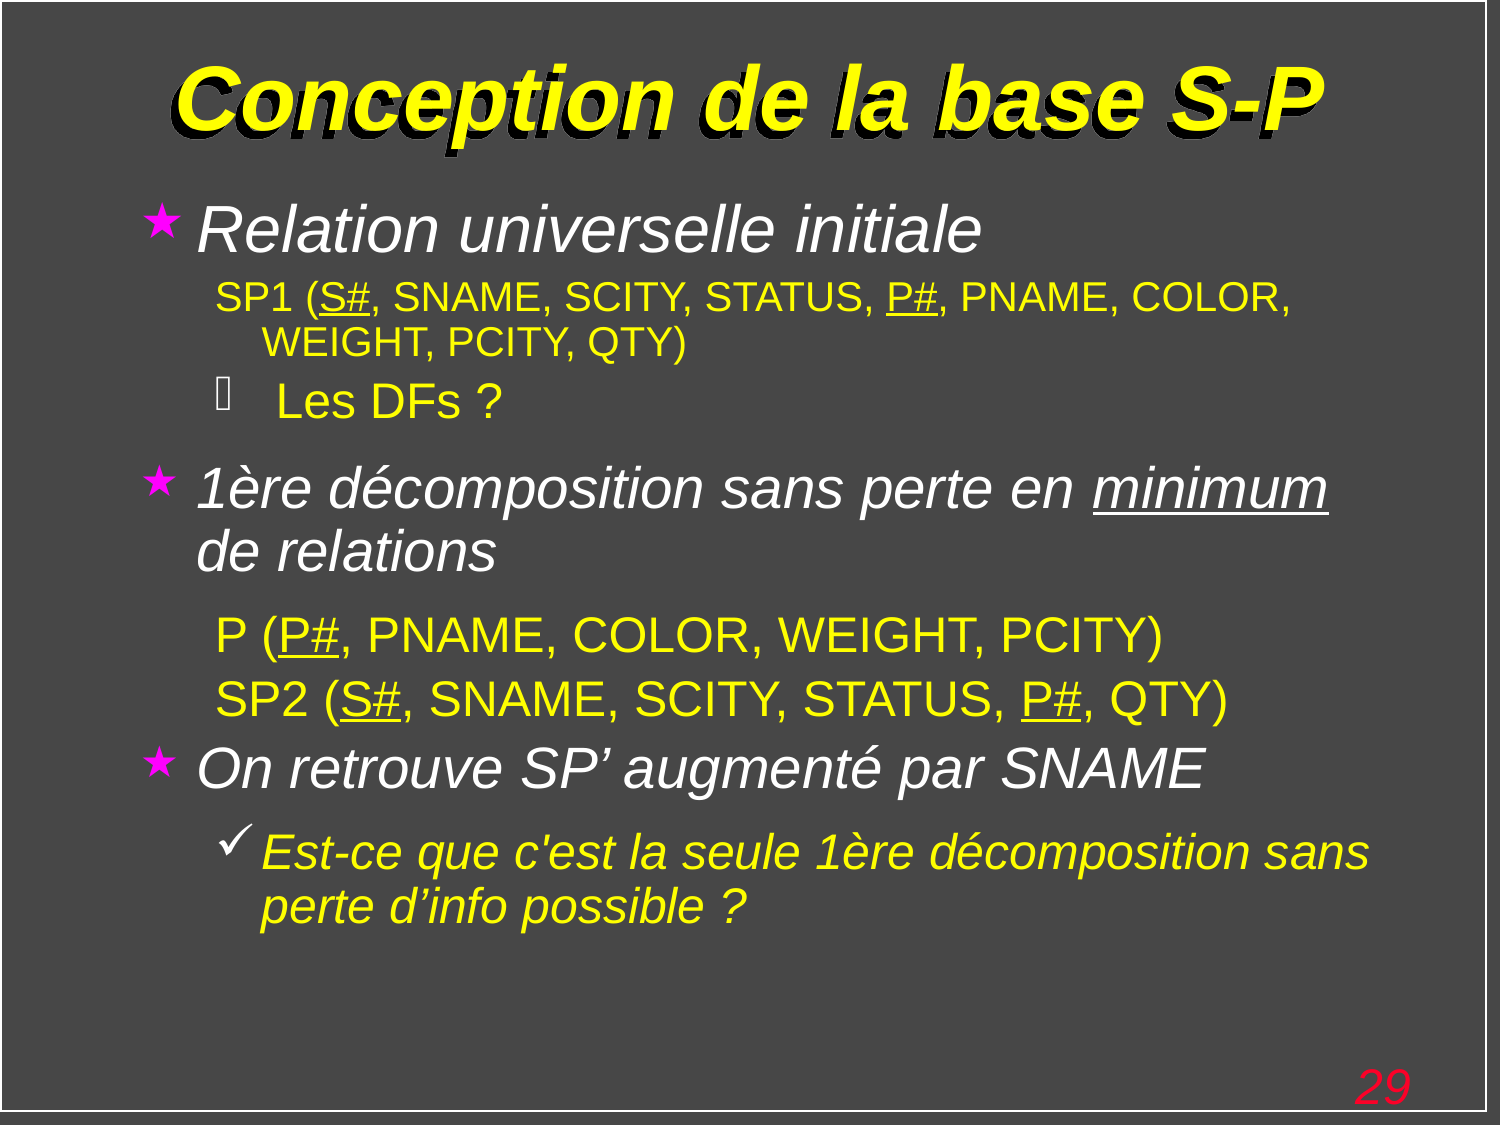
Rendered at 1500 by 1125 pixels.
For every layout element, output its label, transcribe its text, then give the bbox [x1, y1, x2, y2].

list Relation universelle initiale SP1 (S#, SNAME, SCITY, STATUS, P#, PNAME, COLOR, WEIGHT, PCITY, QTY) Les DFs ? 1ère décomposition sans perte en minimum de relations P (P#, PNAME, COLOR, WEIGHT, PCITY) SP2 (S#, SNAME, SCITY, STATUS, P#, QTY) On retrouve SP’ augmenté par SNAME Est-ce que c'est la seule 1ère décomposition sans perte d’info possible ? [124, 186, 1401, 1051]
title Conception de la base S-P [111, 0, 1388, 188]
